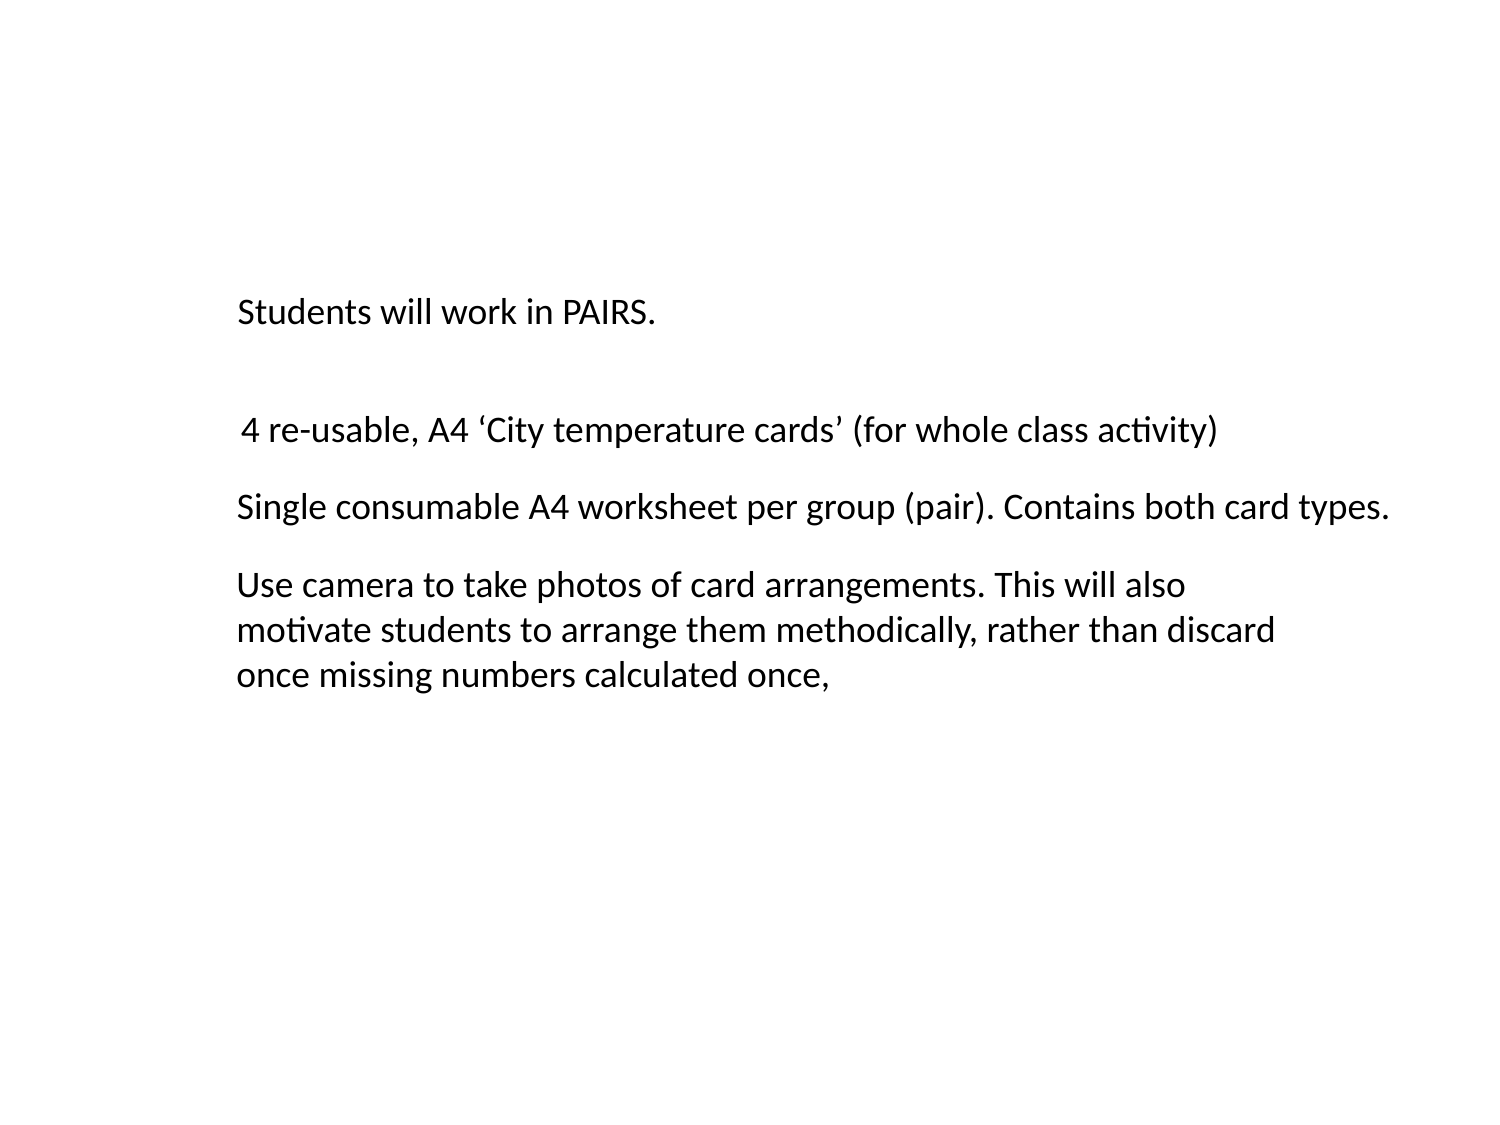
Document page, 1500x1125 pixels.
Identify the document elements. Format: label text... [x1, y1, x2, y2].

text_box Single consumable A4 worksheet per group (pair). Contains both card types. [222, 474, 1407, 535]
text_box Use camera to take photos of card arrangements. This will also motivate students to arrange them methodically, rather than discard once missing numbers calculated once, [221, 552, 1302, 702]
text_box Students will work in PAIRS. [222, 279, 672, 340]
text_box 4 re-usable, A4 ‘City temperature cards’ (for whole class activity) [226, 397, 1235, 457]
